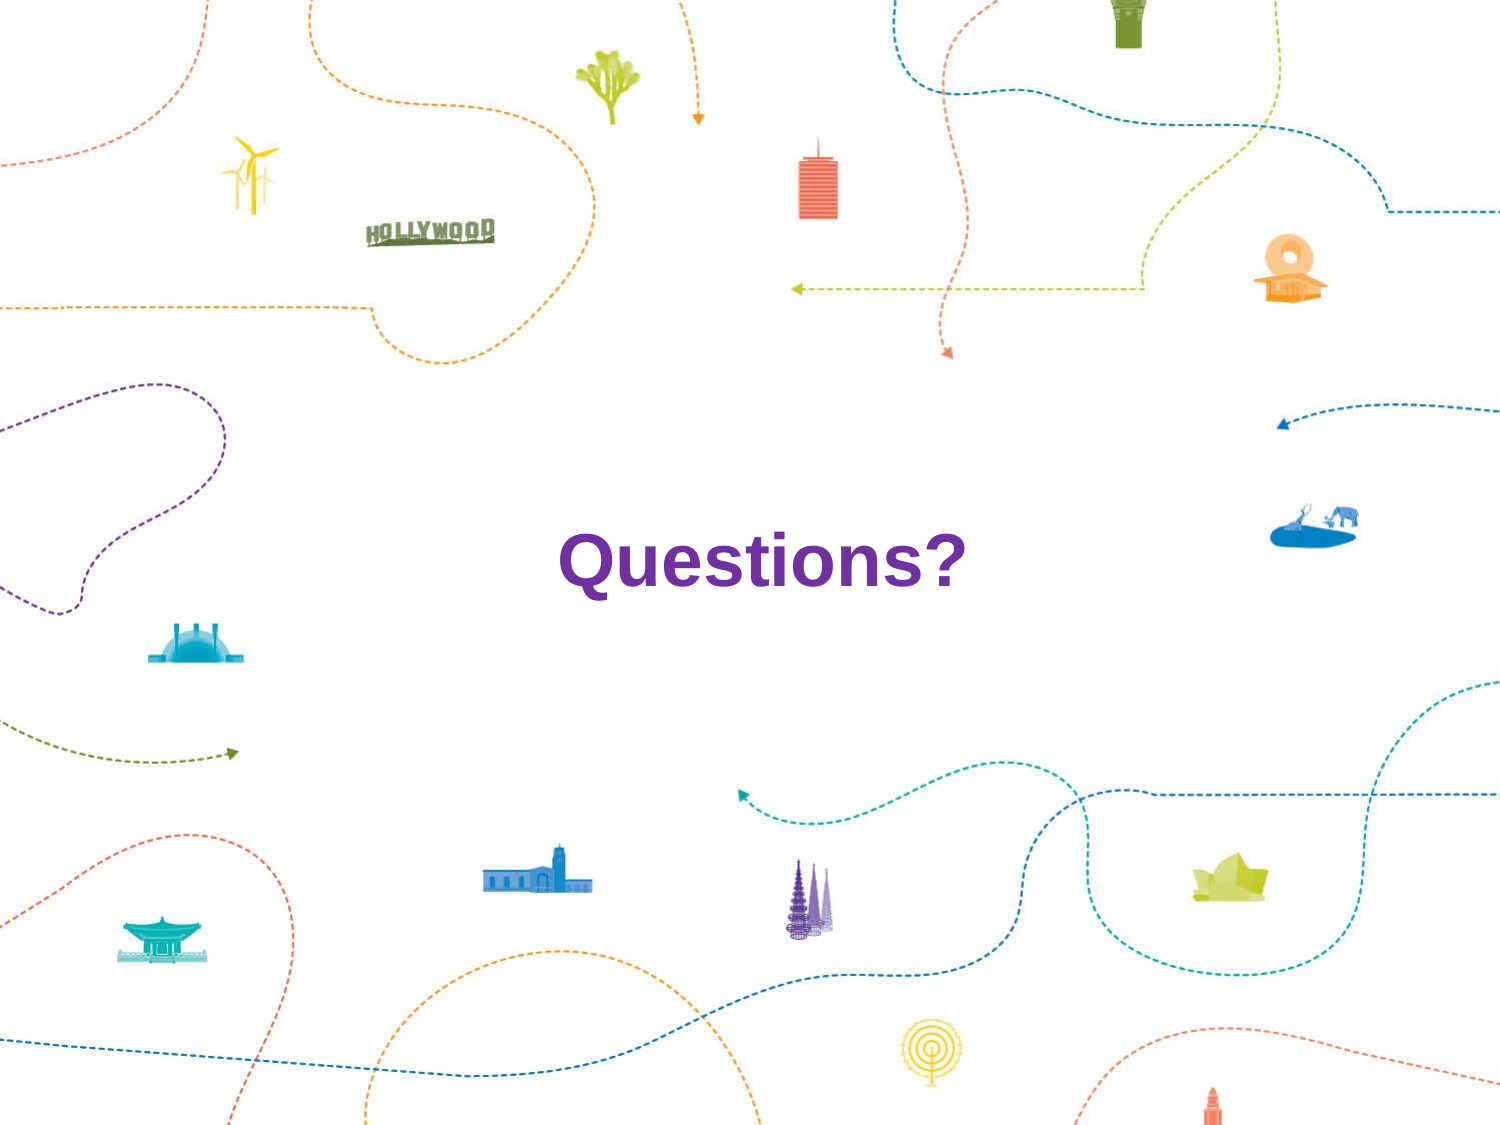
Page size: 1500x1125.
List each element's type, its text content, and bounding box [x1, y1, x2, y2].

picture [0, 0, 1500, 1125]
title Questions? [141, 331, 1386, 712]
